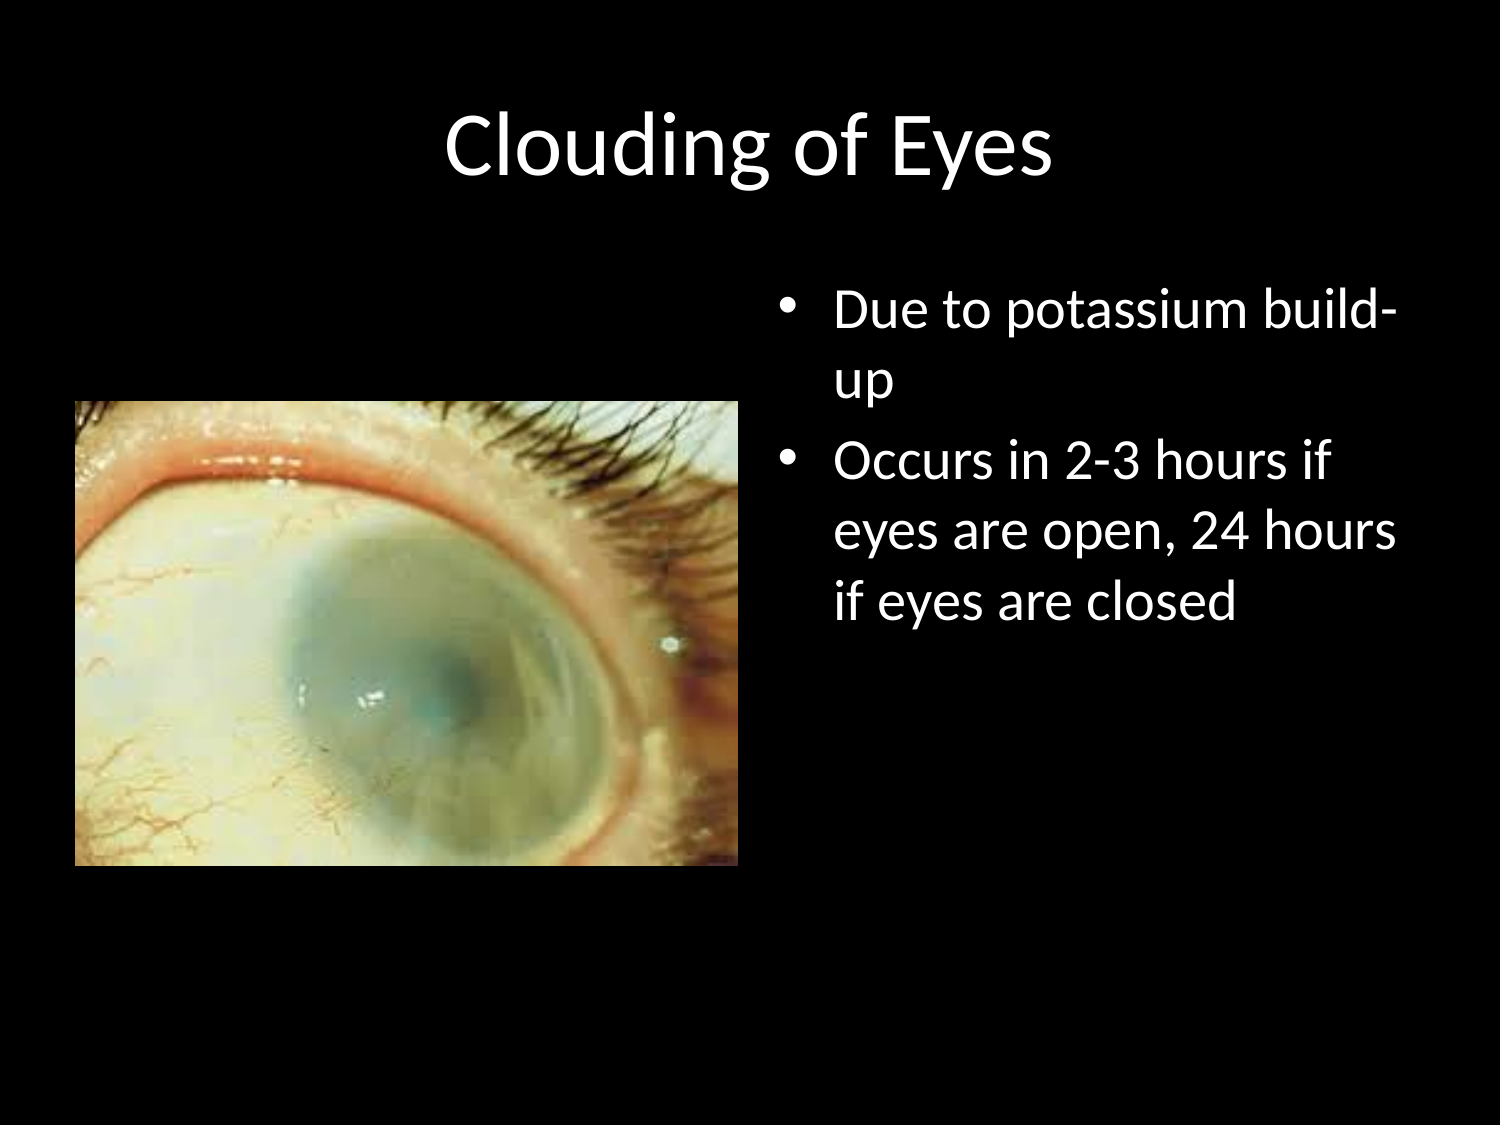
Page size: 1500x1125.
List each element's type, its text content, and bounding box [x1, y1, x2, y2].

title Clouding of Eyes [75, 45, 1425, 233]
list Due to potassium build-up Occurs in 2-3 hours if eyes are open, 24 hours if eyes are closed [762, 262, 1425, 1005]
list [74, 262, 738, 1006]
